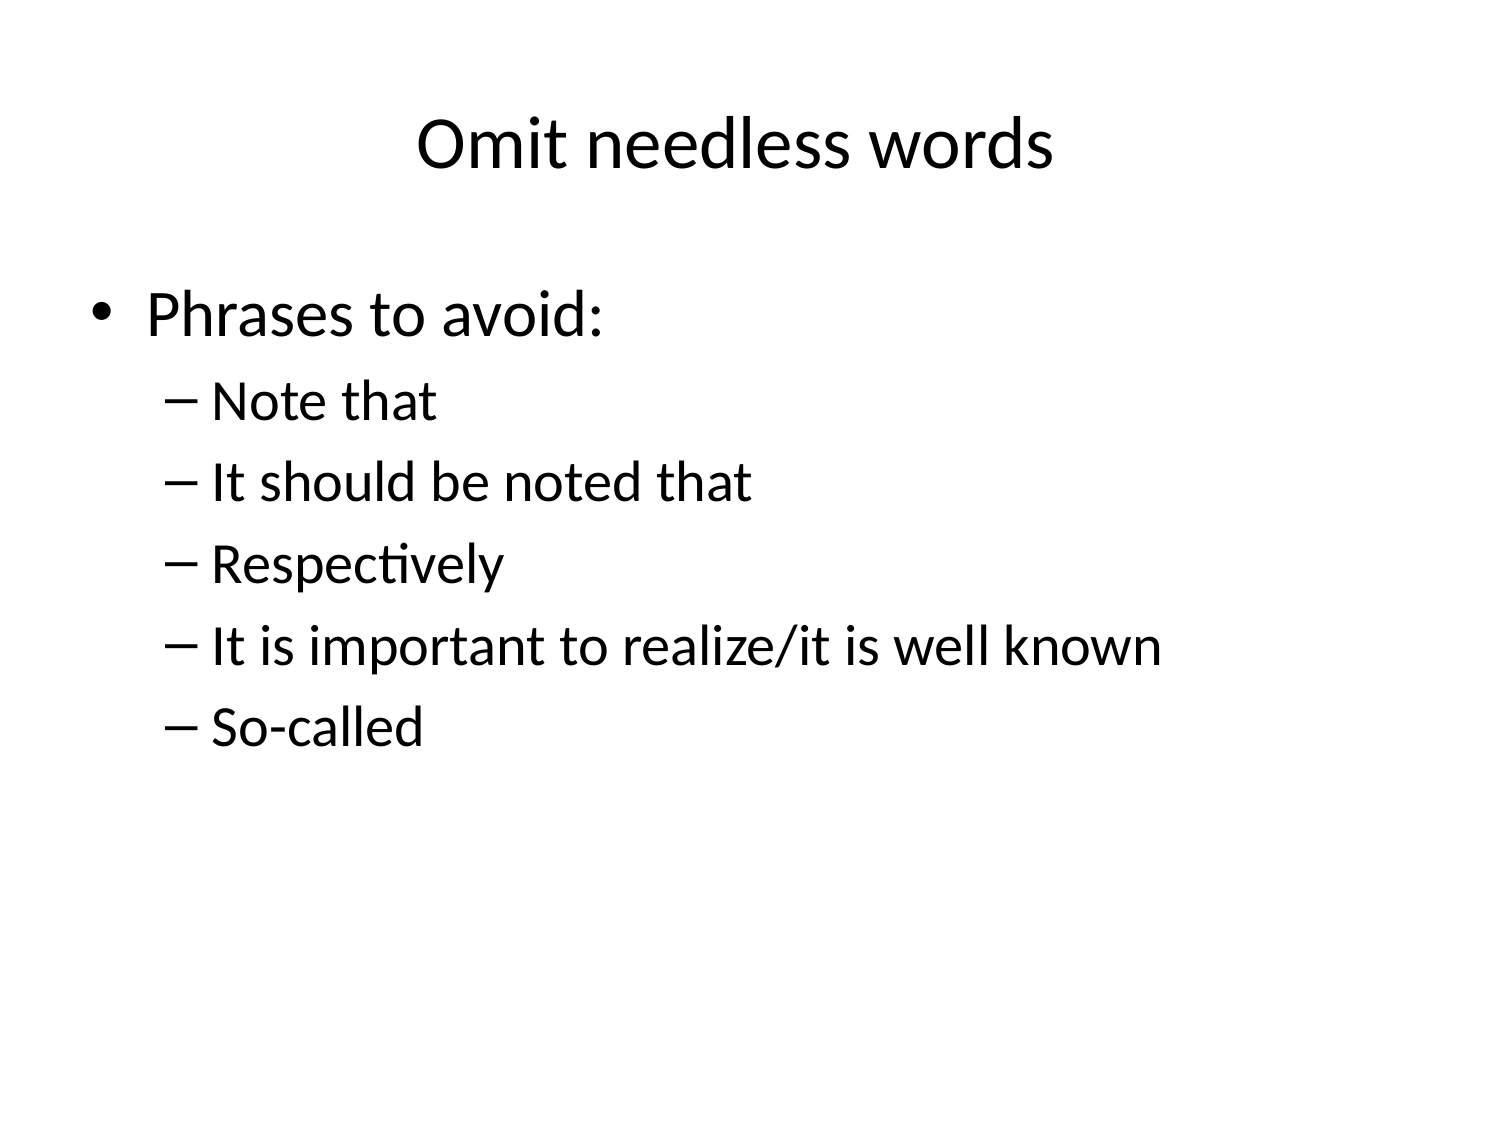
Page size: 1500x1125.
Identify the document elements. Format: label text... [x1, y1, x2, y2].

title Omit needless words [47, 45, 1425, 233]
list Phrases to avoid: Note that It should be noted that Respectively It is important to realize/it is well known So-called [75, 262, 1425, 1005]
